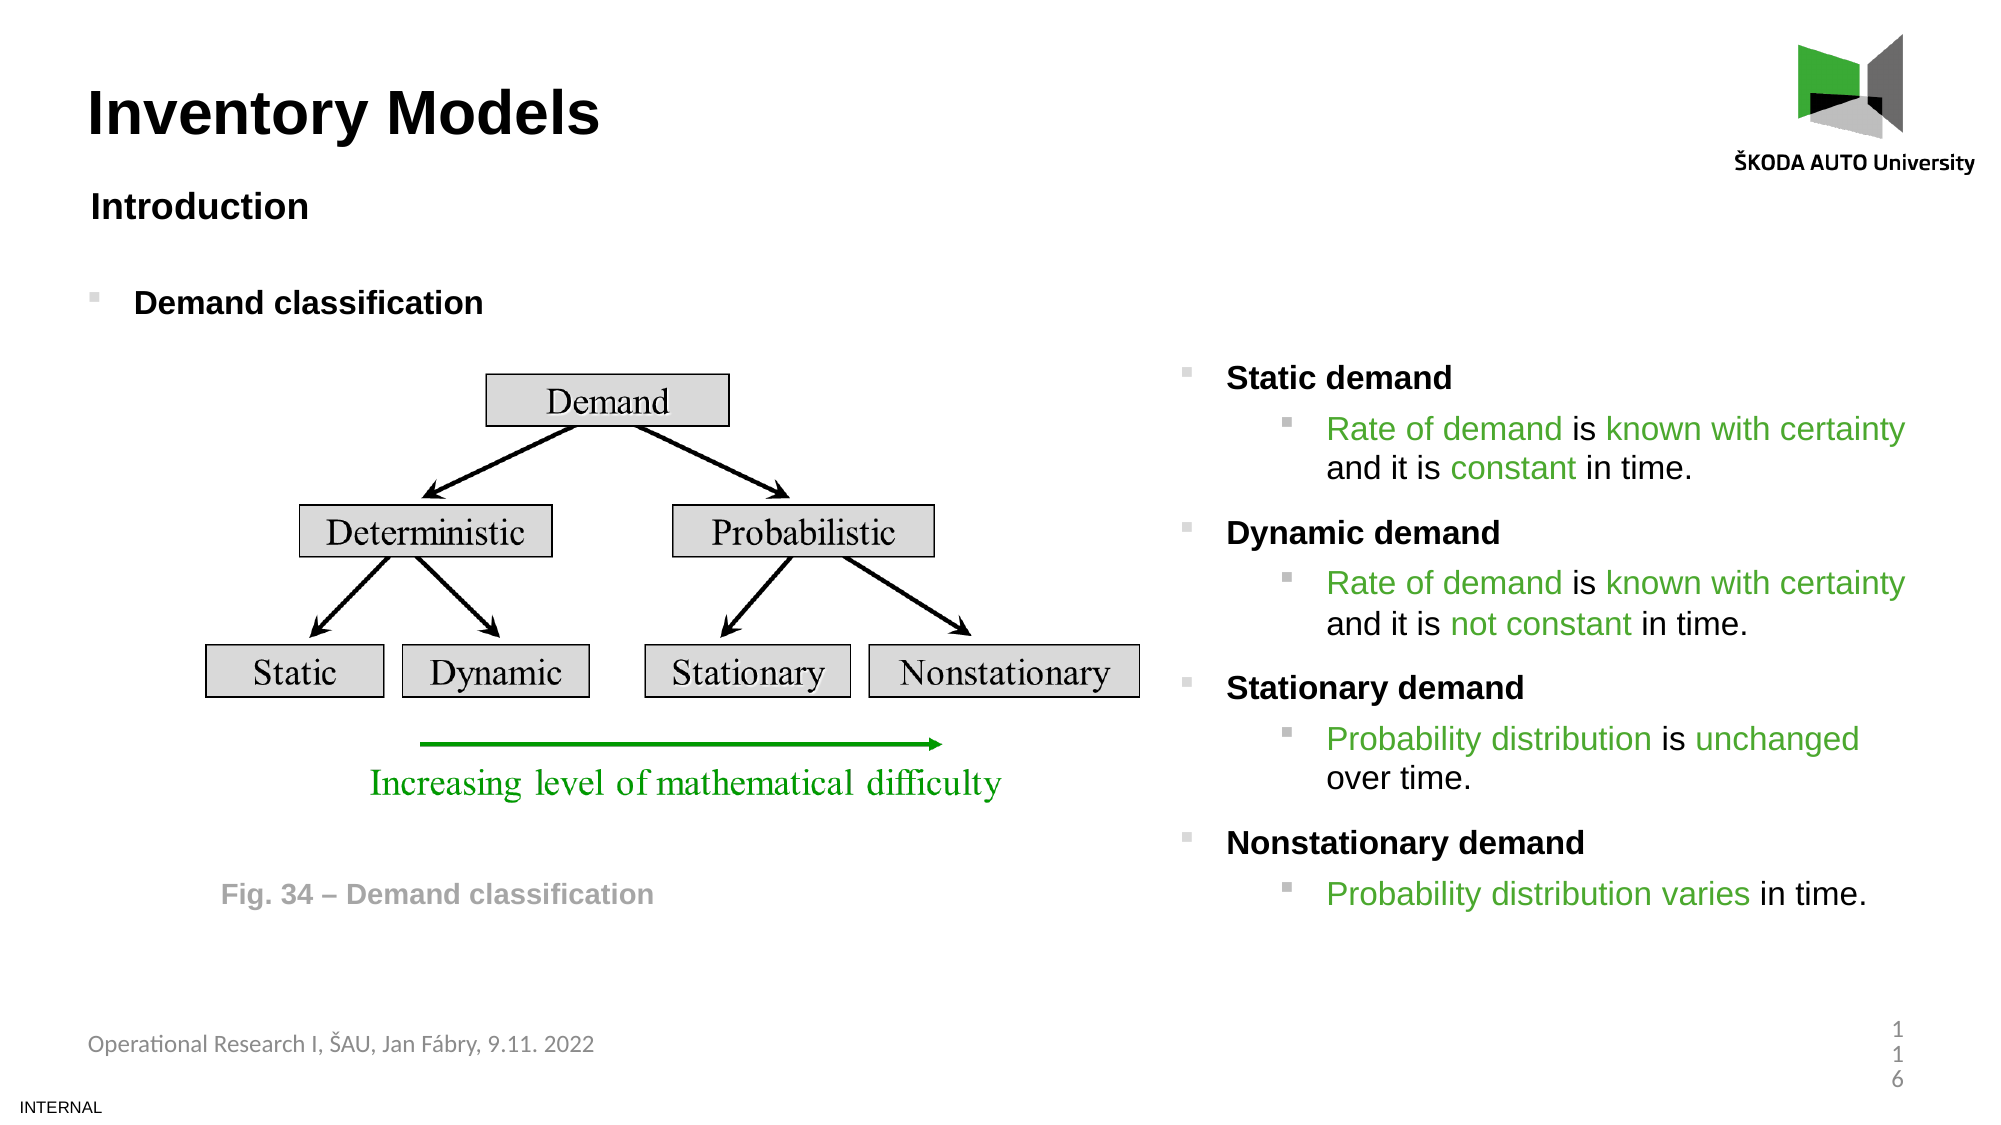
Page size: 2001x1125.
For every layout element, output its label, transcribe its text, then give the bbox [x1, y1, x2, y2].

picture [205, 365, 1140, 826]
text_box Static demand Rate of demand is known with certainty and it is constant in time. Dynamic demand Rate of demand is known with certainty and it is not constant in time. Stationary demand Probability distribution is unchanged over time. Nonstationary demand Probability distribution varies in time. [1164, 345, 1935, 950]
slide_number 116 [1876, 1003, 1929, 1053]
list Inventory Models [72, 72, 1593, 158]
list Introduction [75, 174, 1592, 236]
footer Operational Research I, ŠAU, Jan Fábry, 9.11. 2022 [72, 1012, 1148, 1073]
text_box Fig. 34 – Demand classification [206, 871, 671, 918]
list Demand classification [71, 270, 1957, 890]
picture [1735, 34, 1975, 175]
